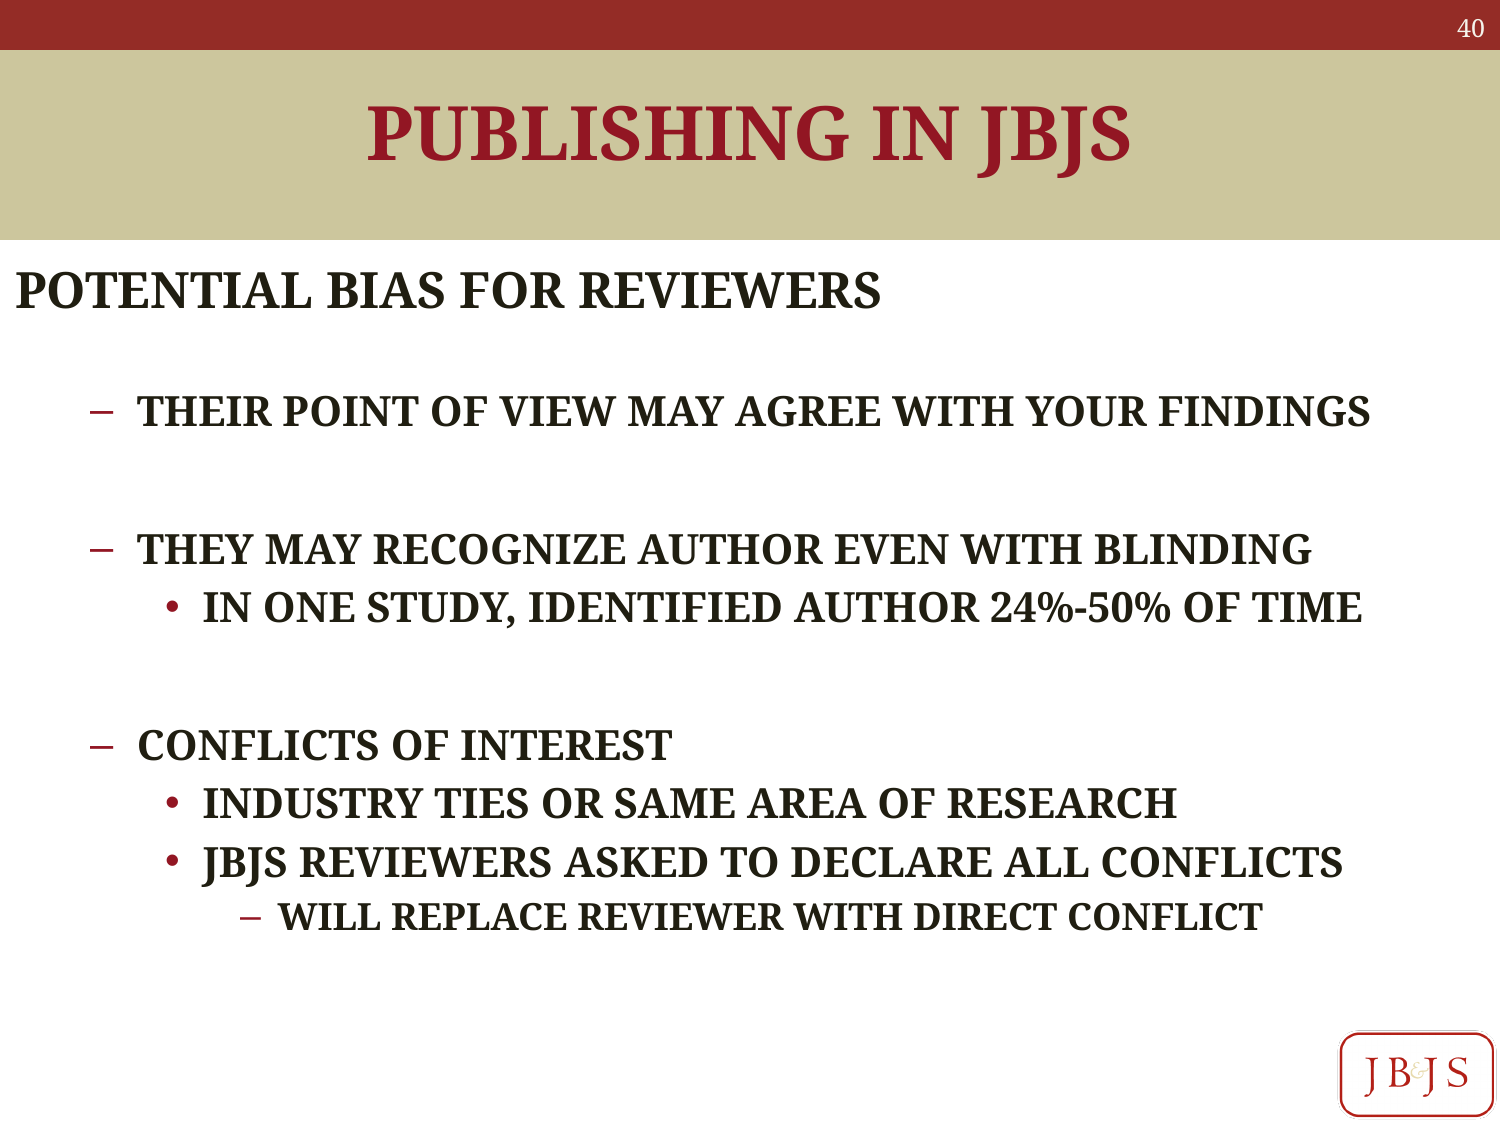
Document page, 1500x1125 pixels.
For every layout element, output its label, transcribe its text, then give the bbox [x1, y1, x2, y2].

list POTENTIAL BIAS FOR REVIEWERS THEIR POINT OF VIEW MAY AGREE WITH YOUR FINDINGS THEY MAY RECOGNIZE AUTHOR EVEN WITH BLINDING IN ONE STUDY, IDENTIFIED AUTHOR 24%-50% OF TIME CONFLICTS OF INTEREST INDUSTRY TIES OR SAME AREA OF RESEARCH JBJS REVIEWERS ASKED TO DECLARE ALL CONFLICTS WILL REPLACE REVIEWER WITH DIRECT CONFLICT [0, 250, 1488, 1001]
picture [1333, 1024, 1500, 1125]
title PUBLISHING IN JBJS [75, 45, 1425, 233]
